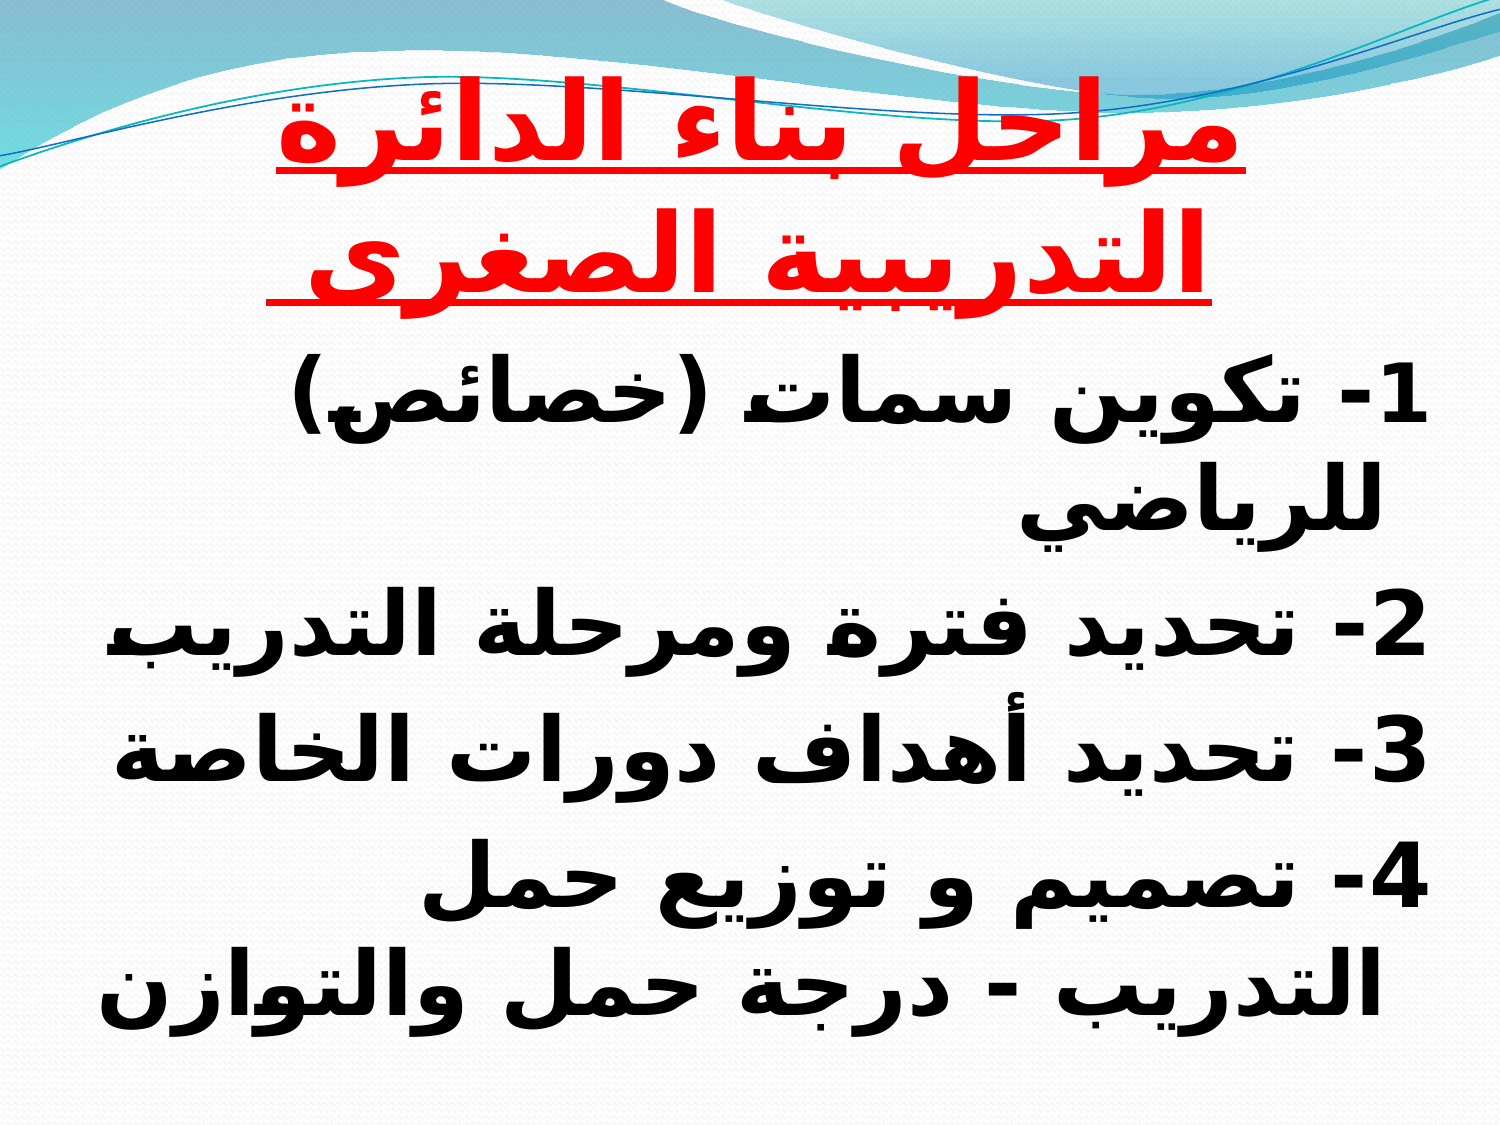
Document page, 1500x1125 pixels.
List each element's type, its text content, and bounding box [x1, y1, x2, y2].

list مراحل بناء الدائرة التدريبية الصغرى 1- تكوين سمات (خصائص) للرياضي 2- تحديد فترة ومرحلة التدريب 3- تحديد أهداف دورات الخاصة 4- تصميم و توزيع حمل التدريب - درجة حمل والتوازن [75, 42, 1447, 1071]
